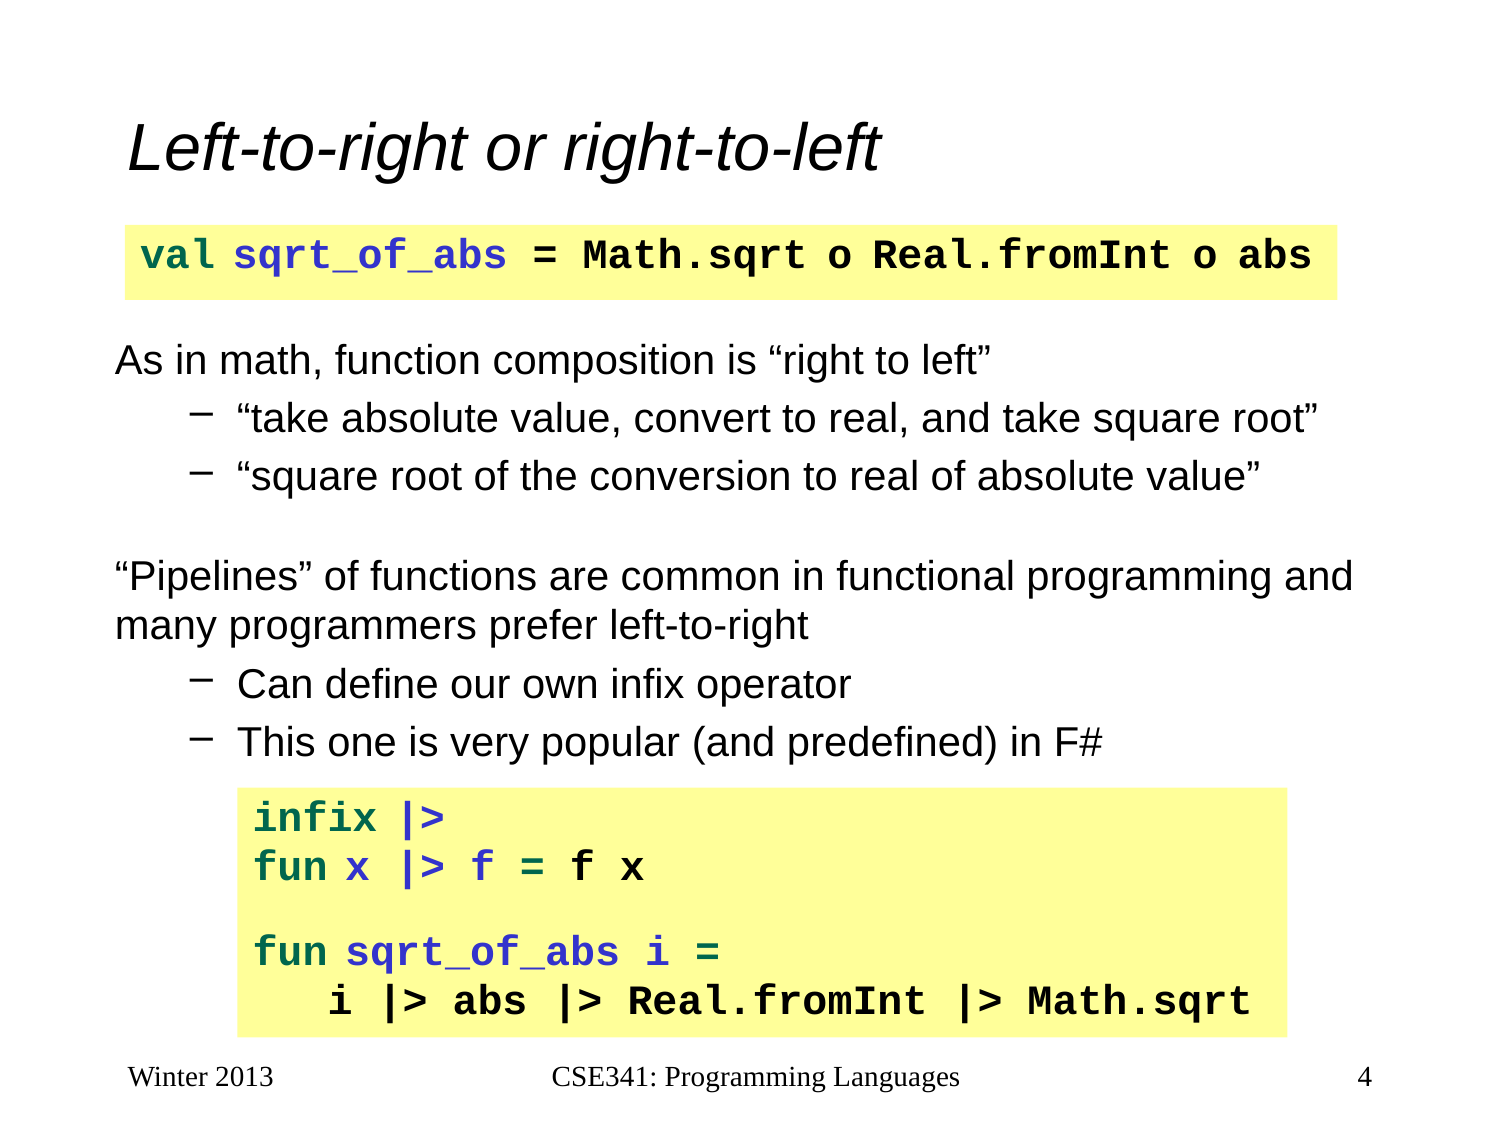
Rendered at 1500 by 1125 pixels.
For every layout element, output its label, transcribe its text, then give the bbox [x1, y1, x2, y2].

title Left-to-right or right-to-left [112, 49, 1388, 238]
slide_number 4 [1074, 1049, 1388, 1125]
text_box infix |> fun x |> f = f x fun sqrt_of_abs i = i |> abs |> Real.fromInt |> Math.sqrt [237, 787, 1288, 1038]
text_box val sqrt_of_abs = Math.sqrt o Real.fromInt o abs [124, 224, 1338, 300]
list As in math, function composition is “right to left” “take absolute value, convert to real, and take square root” “square root of the conversion to real of absolute value” “Pipelines” of functions are common in functional programming and many programmers prefer left-to-right Can define our own infix operator This one is very popular (and predefined) in F# [99, 324, 1376, 788]
footer CSE341: Programming Languages [474, 1049, 1038, 1125]
slide_number Winter 2013 [112, 1049, 426, 1125]
